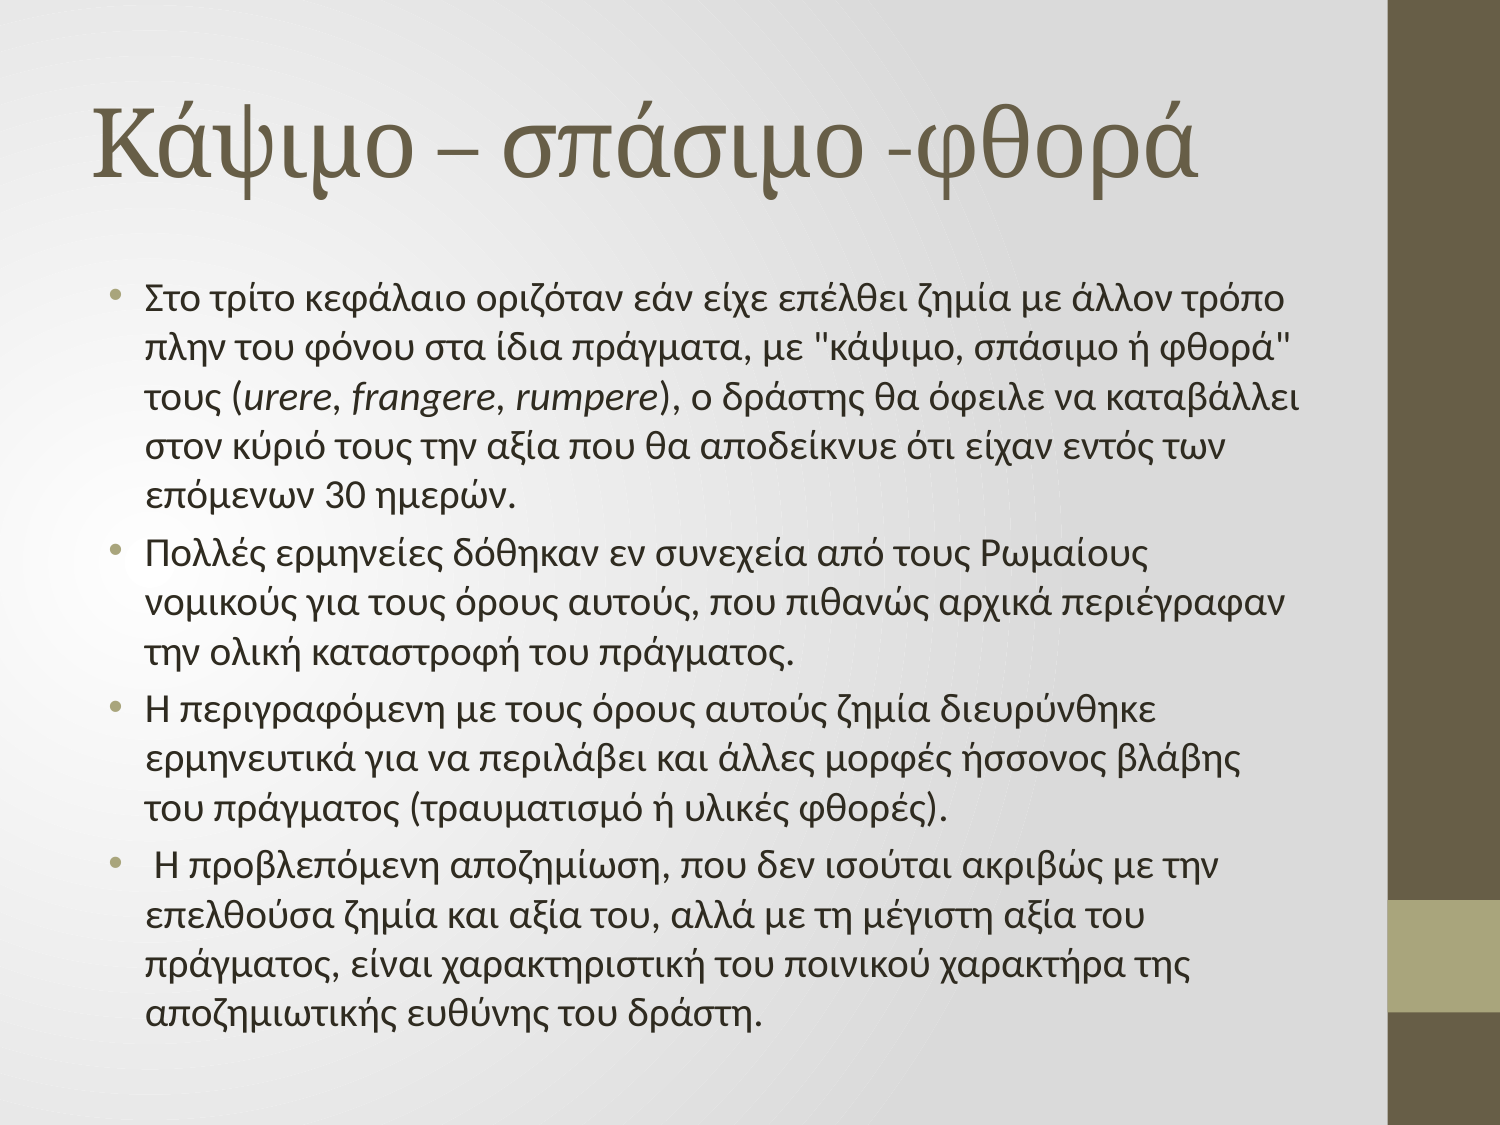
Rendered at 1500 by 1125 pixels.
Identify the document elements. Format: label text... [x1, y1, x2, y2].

title Κάψιμο – σπάσιμο -φθορά [75, 45, 1325, 233]
list Στο τρίτο κεφάλαιο οριζόταν εάν είχε επέλθει ζημία με άλλον τρόπο πλην του φόνου στα ίδια πράγματα, με "κάψιμο, σπάσιμο ή φθορά" τους (urere, frangere, rumpere), ο δράστης θα όφειλε να καταβάλλει στον κύριό τους την αξία που θα αποδείκνυε ότι είχαν εντός των επόμενων 30 ημερών. Πολλές ερμηνείες δόθηκαν εν συνεχεία από τους Ρωμαίους νομικούς για τους όρους αυτούς, που πιθανώς αρχικά περιέγραφαν την ολική καταστροφή του πράγματος. Η περιγραφόμενη με τους όρους αυτούς ζημία διευρύνθηκε ερμηνευτικά για να περιλάβει και άλλες μορφές ήσσονος βλάβης του πράγματος (τραυματισμό ή υλικές φθορές). Η προβλεπόμενη αποζημίωση, που δεν ισούται ακριβώς με την επελθούσα ζημία και αξία του, αλλά με τη μέγιστη αξία του πράγματος, είναι χαρακτηριστική του ποινικού χαρακτήρα της αποζημιωτικής ευθύνης του δράστη. [75, 262, 1325, 1050]
